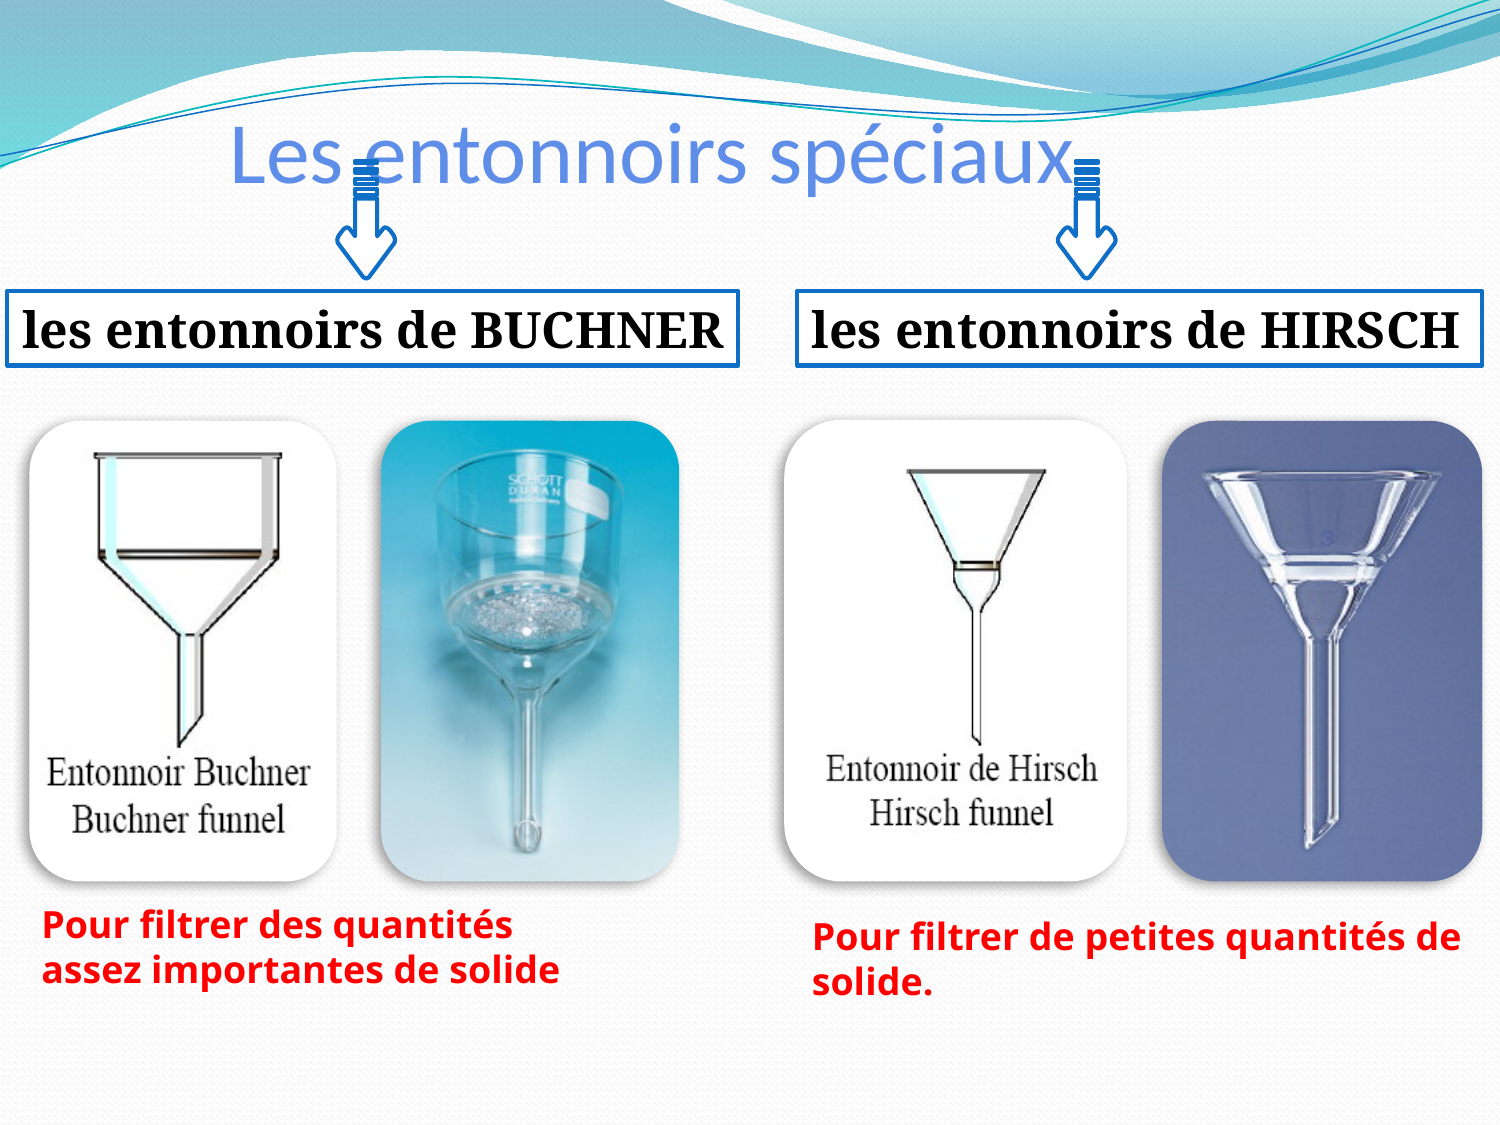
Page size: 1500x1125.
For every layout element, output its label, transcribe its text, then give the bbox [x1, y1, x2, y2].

picture [783, 419, 1128, 882]
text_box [1027, 190, 1146, 250]
text_box Pour filtrer de petites quantités de solide. [797, 905, 1495, 1011]
text_box les entonnoirs de BUCHNER [5, 289, 740, 368]
picture [29, 420, 337, 882]
picture [1161, 420, 1483, 882]
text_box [306, 190, 426, 250]
text_box les entonnoirs de HIRSCH [795, 289, 1484, 368]
title Les entonnoirs spéciaux [150, 0, 1500, 202]
text_box Pour filtrer des quantités assez importantes de solide [26, 893, 620, 998]
picture [380, 420, 680, 882]
